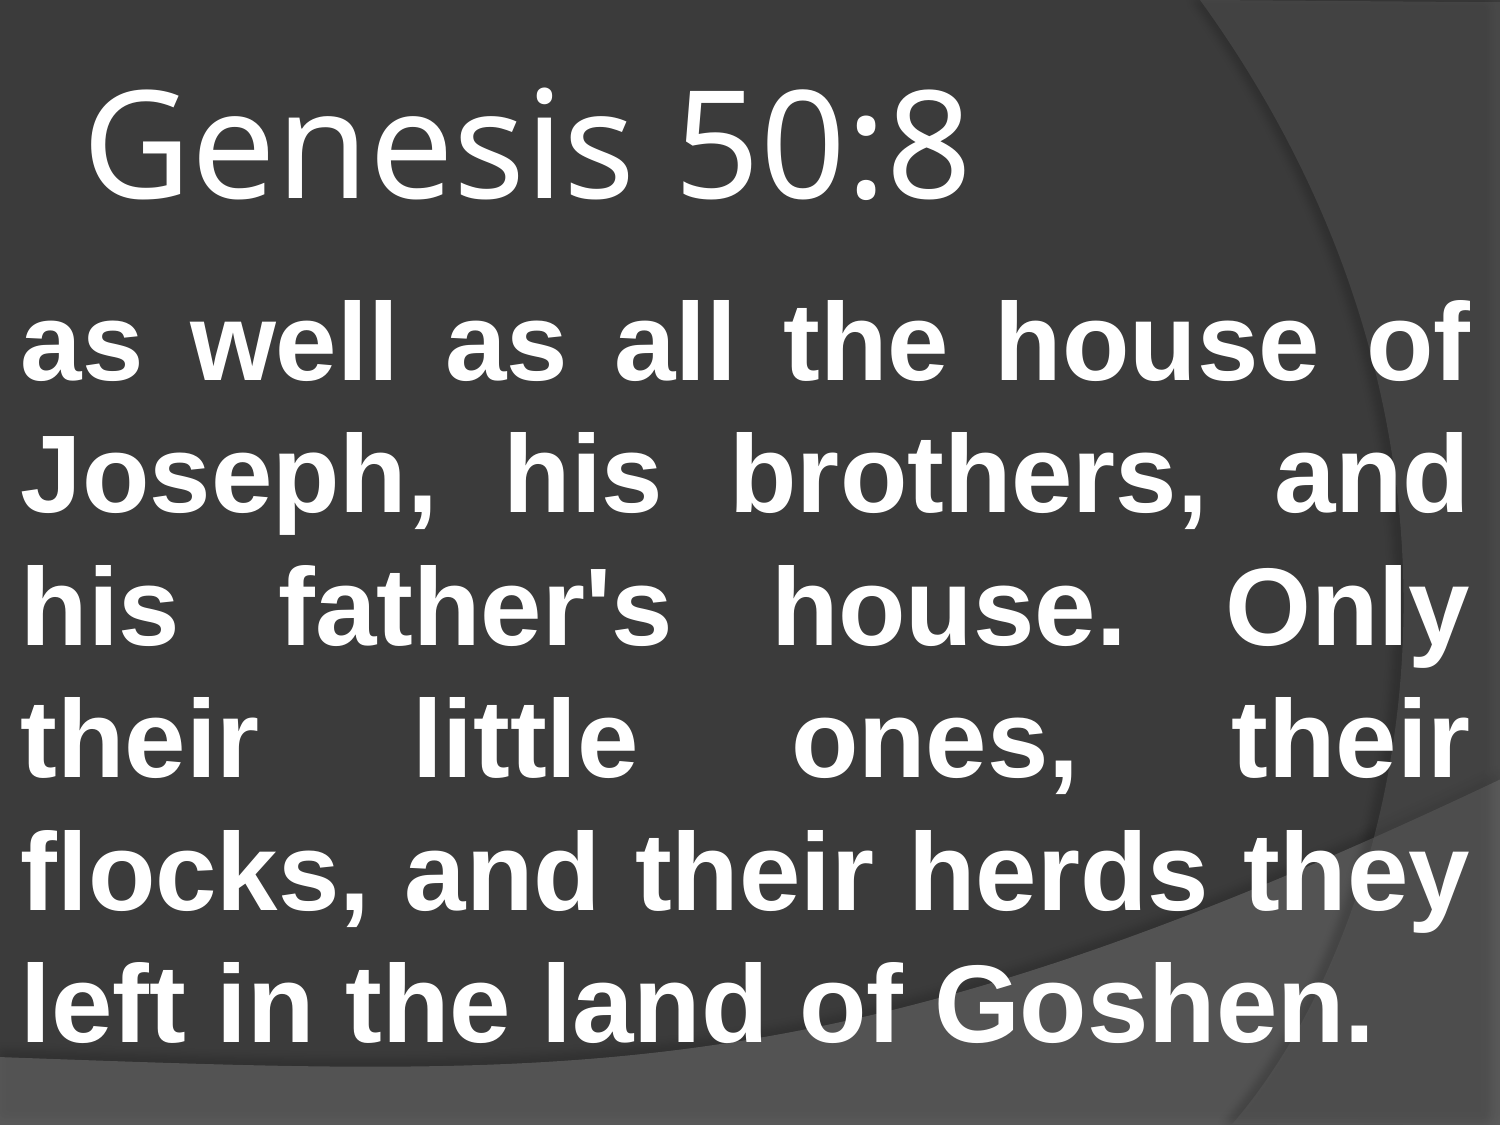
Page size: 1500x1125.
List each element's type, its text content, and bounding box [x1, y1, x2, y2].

list as well as all the house of Joseph, his brothers, and his father's house. Only their little ones, their flocks, and their herds they left in the land of Goshen. [0, 262, 1488, 1125]
title Genesis 50:8 [75, 45, 1300, 233]
